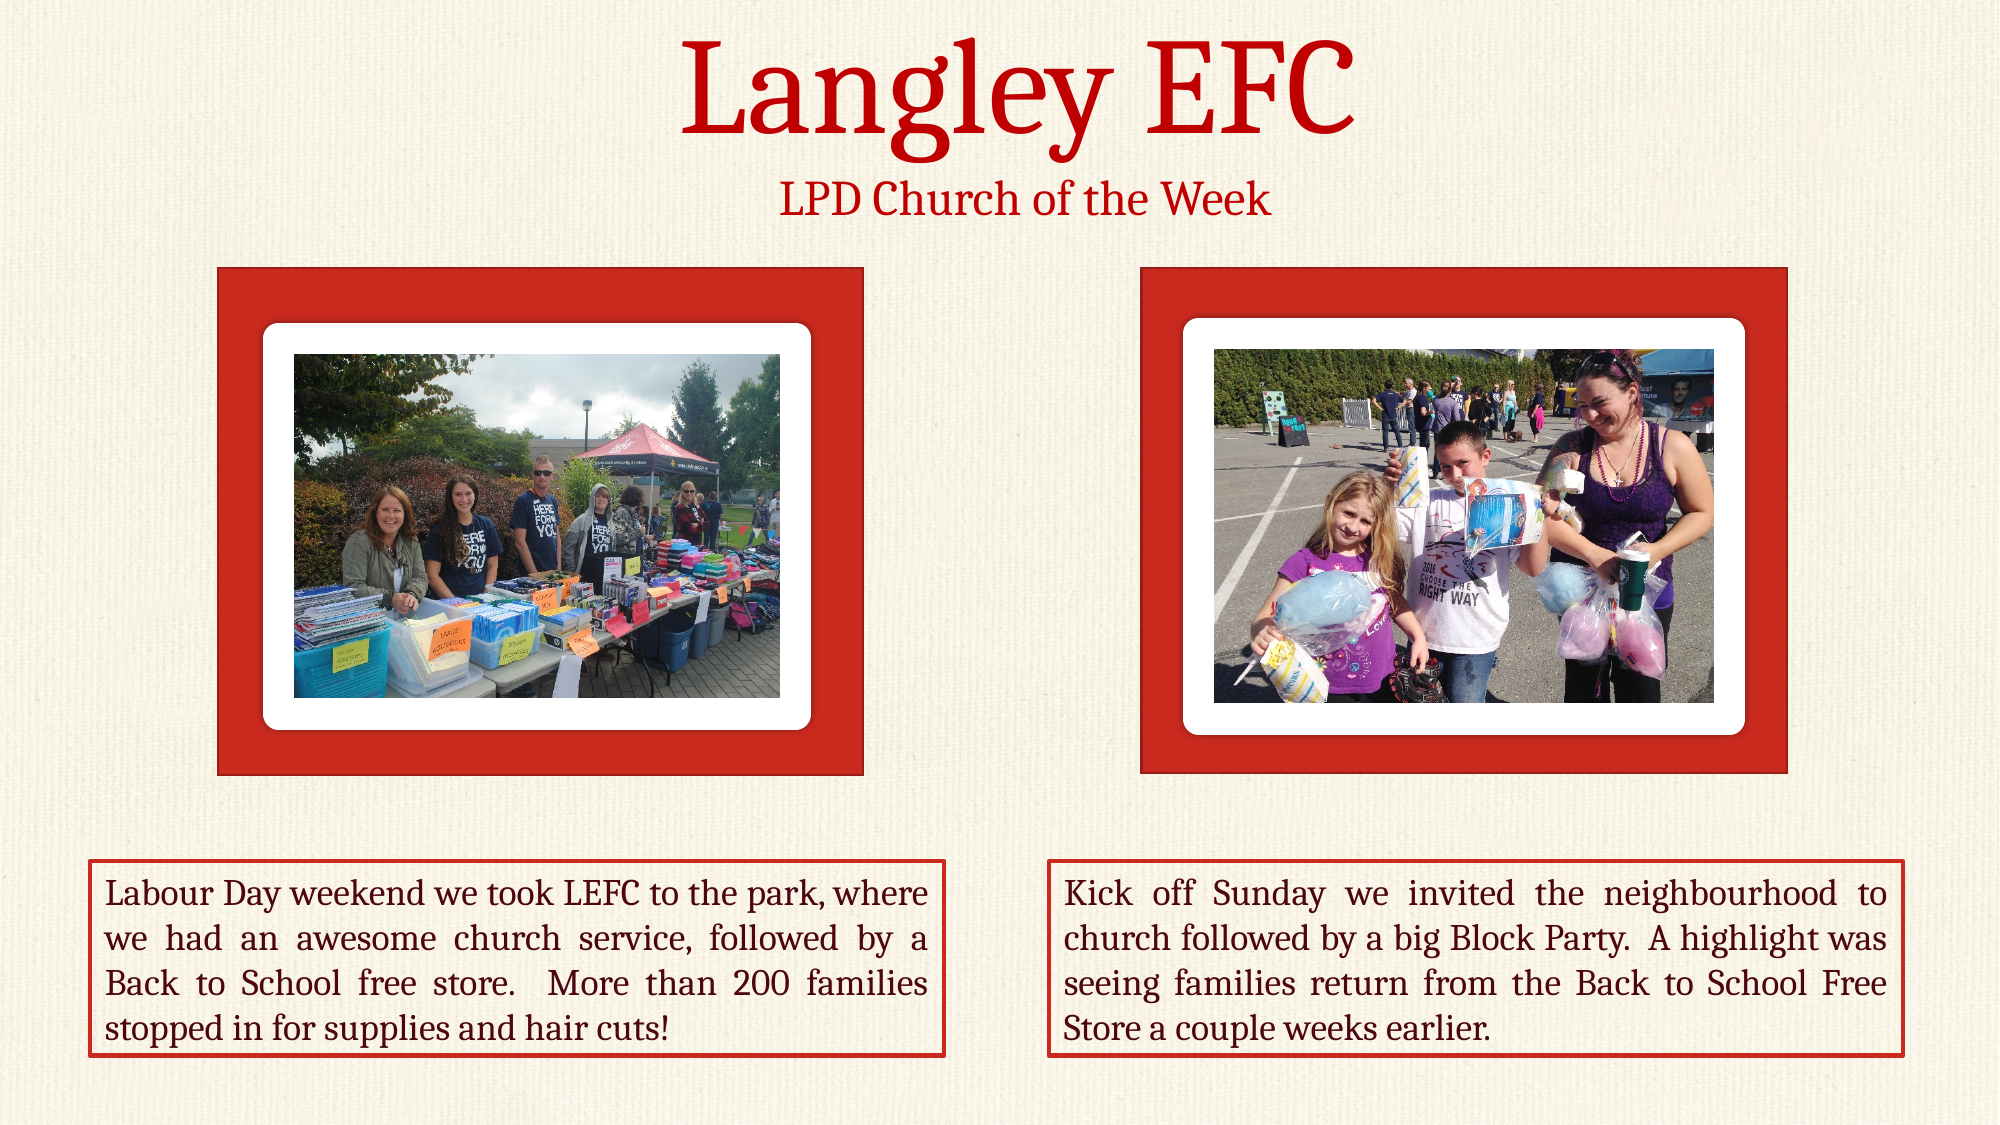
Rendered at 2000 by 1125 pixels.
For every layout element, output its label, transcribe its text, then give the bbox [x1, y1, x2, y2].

text_box Labour Day weekend we took LEFC to the park, where we had an awesome church service, followed by a Back to School free store. More than 200 families stopped in for supplies and hair cuts! [90, 861, 945, 1056]
text_box LPD Church of the Week [763, 158, 1326, 233]
text_box [217, 267, 864, 776]
picture [0, 0, 2000, 1125]
text_box Langley EFC [663, 0, 1426, 169]
text_box [1140, 267, 1788, 774]
text_box Kick off Sunday we invited the neighbourhood to church followed by a big Block Party. A highlight was seeing families return from the Back to School Free Store a couple weeks earlier. [1048, 861, 1903, 1056]
